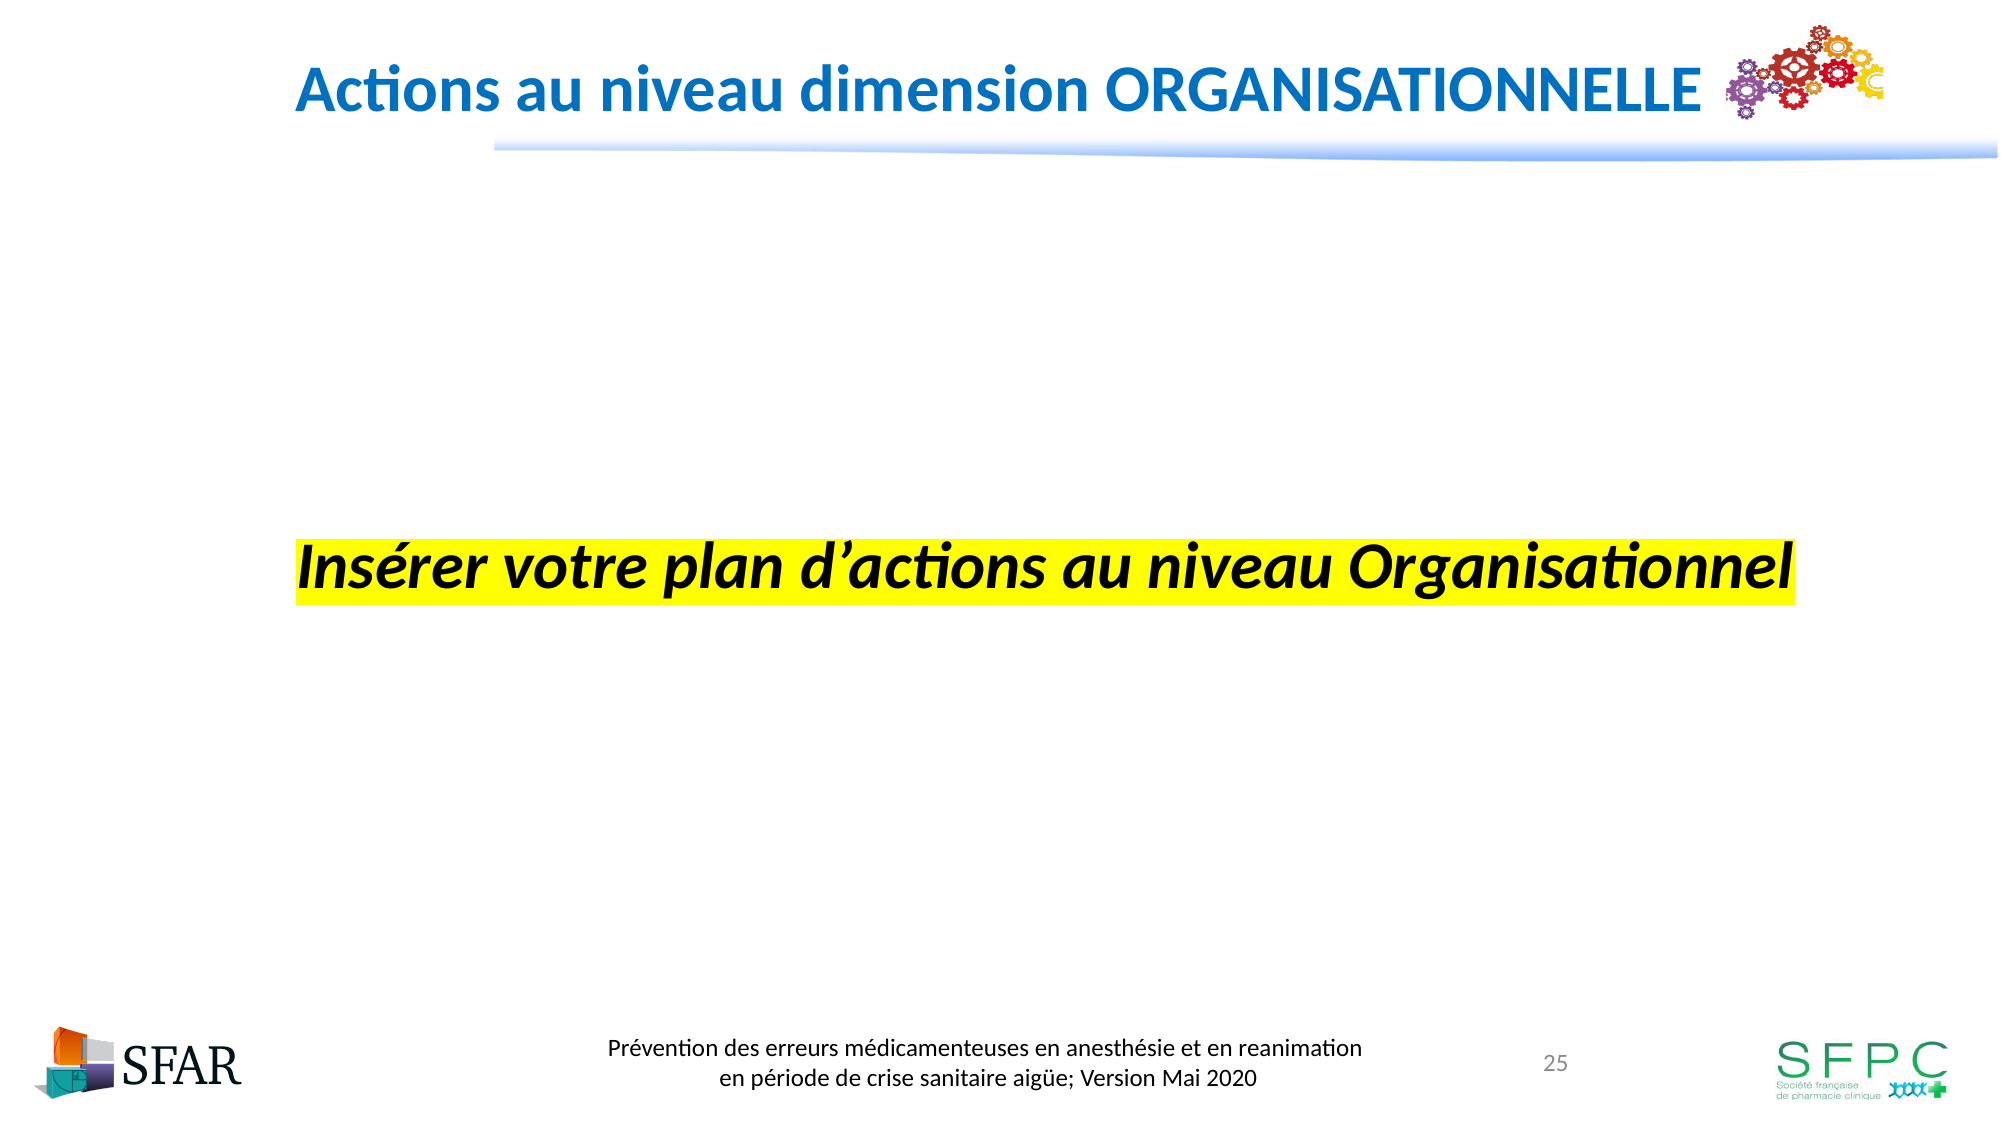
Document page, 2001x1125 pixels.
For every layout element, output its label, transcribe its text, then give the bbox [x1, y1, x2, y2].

footer Prévention des erreurs médicamenteuses en anesthésie et en reanimation en période de crise sanitaire aigüe; Version Mai 2020 [517, 1031, 1460, 1092]
picture [30, 1021, 245, 1103]
picture [493, 136, 2000, 164]
text_box Actions au niveau dimension ORGANISATIONNELLE [280, 37, 1720, 132]
text_box Insérer votre plan d’actions au niveau Organisationnel [281, 514, 1811, 610]
slide_number 25 [1460, 1031, 1652, 1092]
picture [1775, 1039, 1950, 1100]
picture [1725, 25, 1884, 121]
